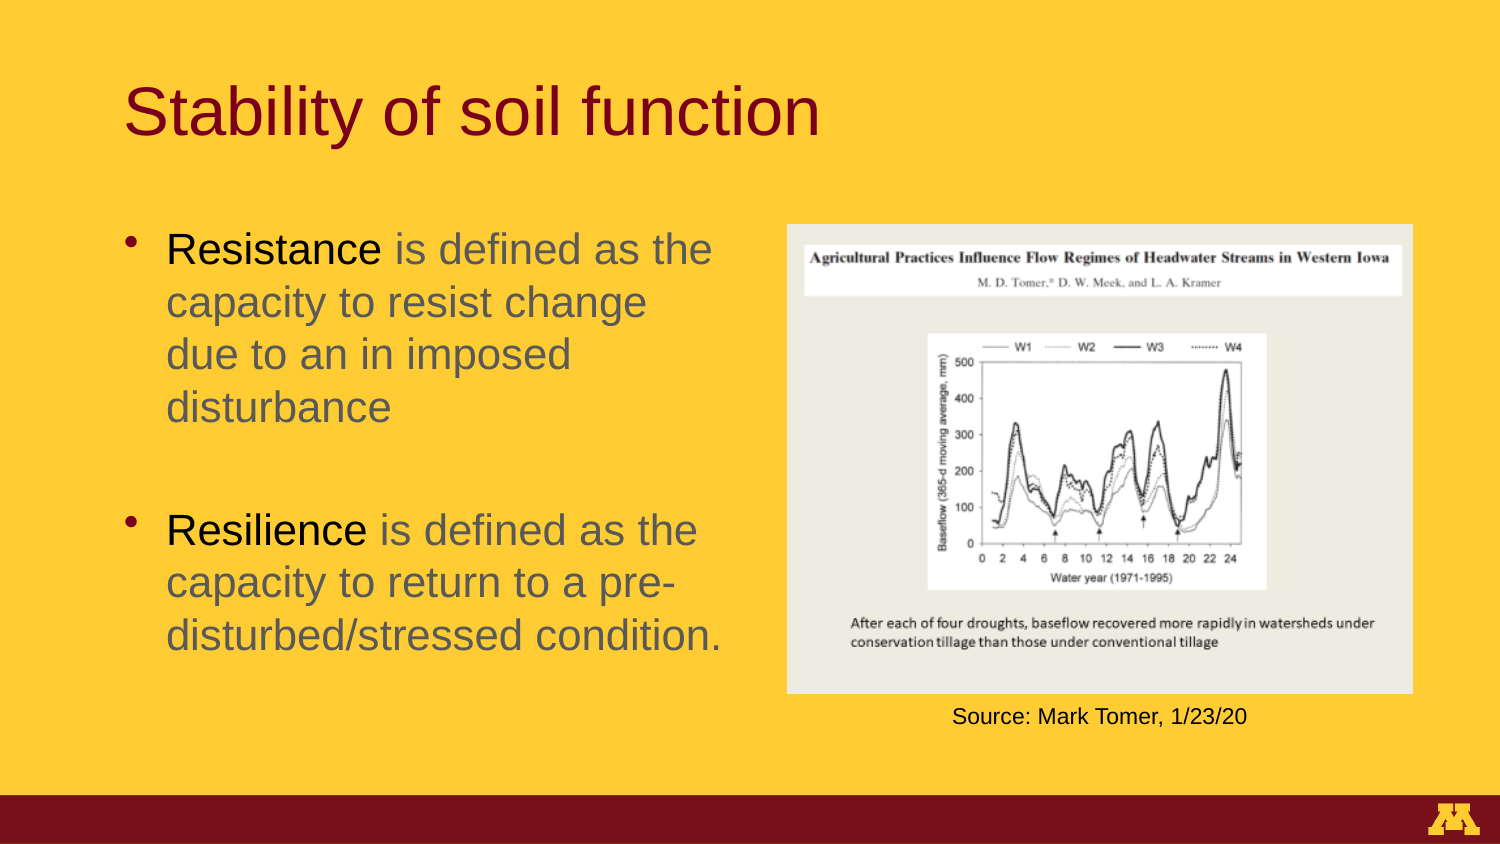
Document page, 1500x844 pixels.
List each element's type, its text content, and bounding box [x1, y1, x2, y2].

title Stability of soil function [112, 37, 1388, 179]
text_box Source: Mark Tomer, 1/23/20 [937, 703, 1263, 736]
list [787, 224, 1413, 694]
picture [0, 795, 1500, 844]
list Resistance is defined as the capacity to resist change due to an in imposed disturbance Resilience is defined as the capacity to return to a pre-disturbed/stressed condition. [112, 215, 738, 704]
